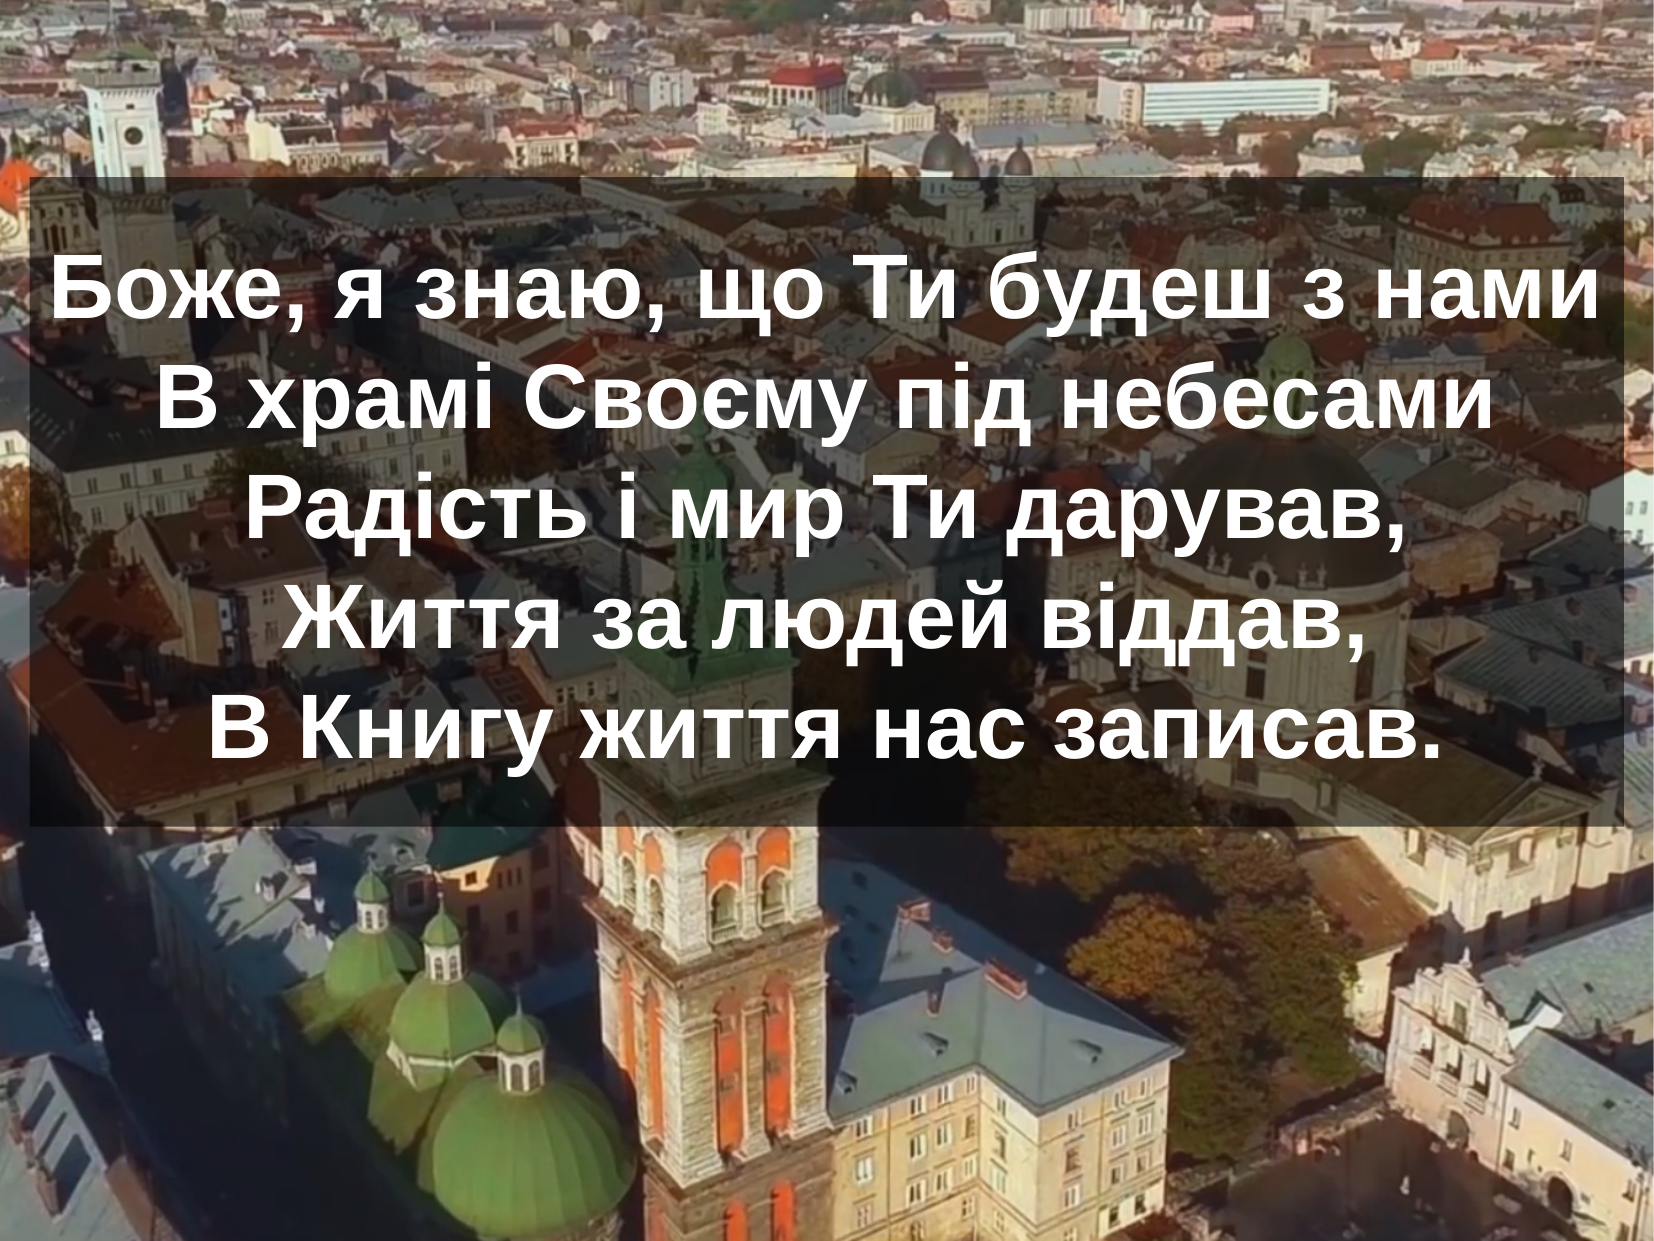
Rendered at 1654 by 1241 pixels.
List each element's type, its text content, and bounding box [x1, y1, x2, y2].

text_box Боже, я знаю, що Ти будеш з нами В храмі Своєму під небесами Радість і мир Ти дарував, Життя за людей віддав, В Книгу життя нас записав. [29, 177, 1624, 827]
picture [0, 0, 1654, 1241]
